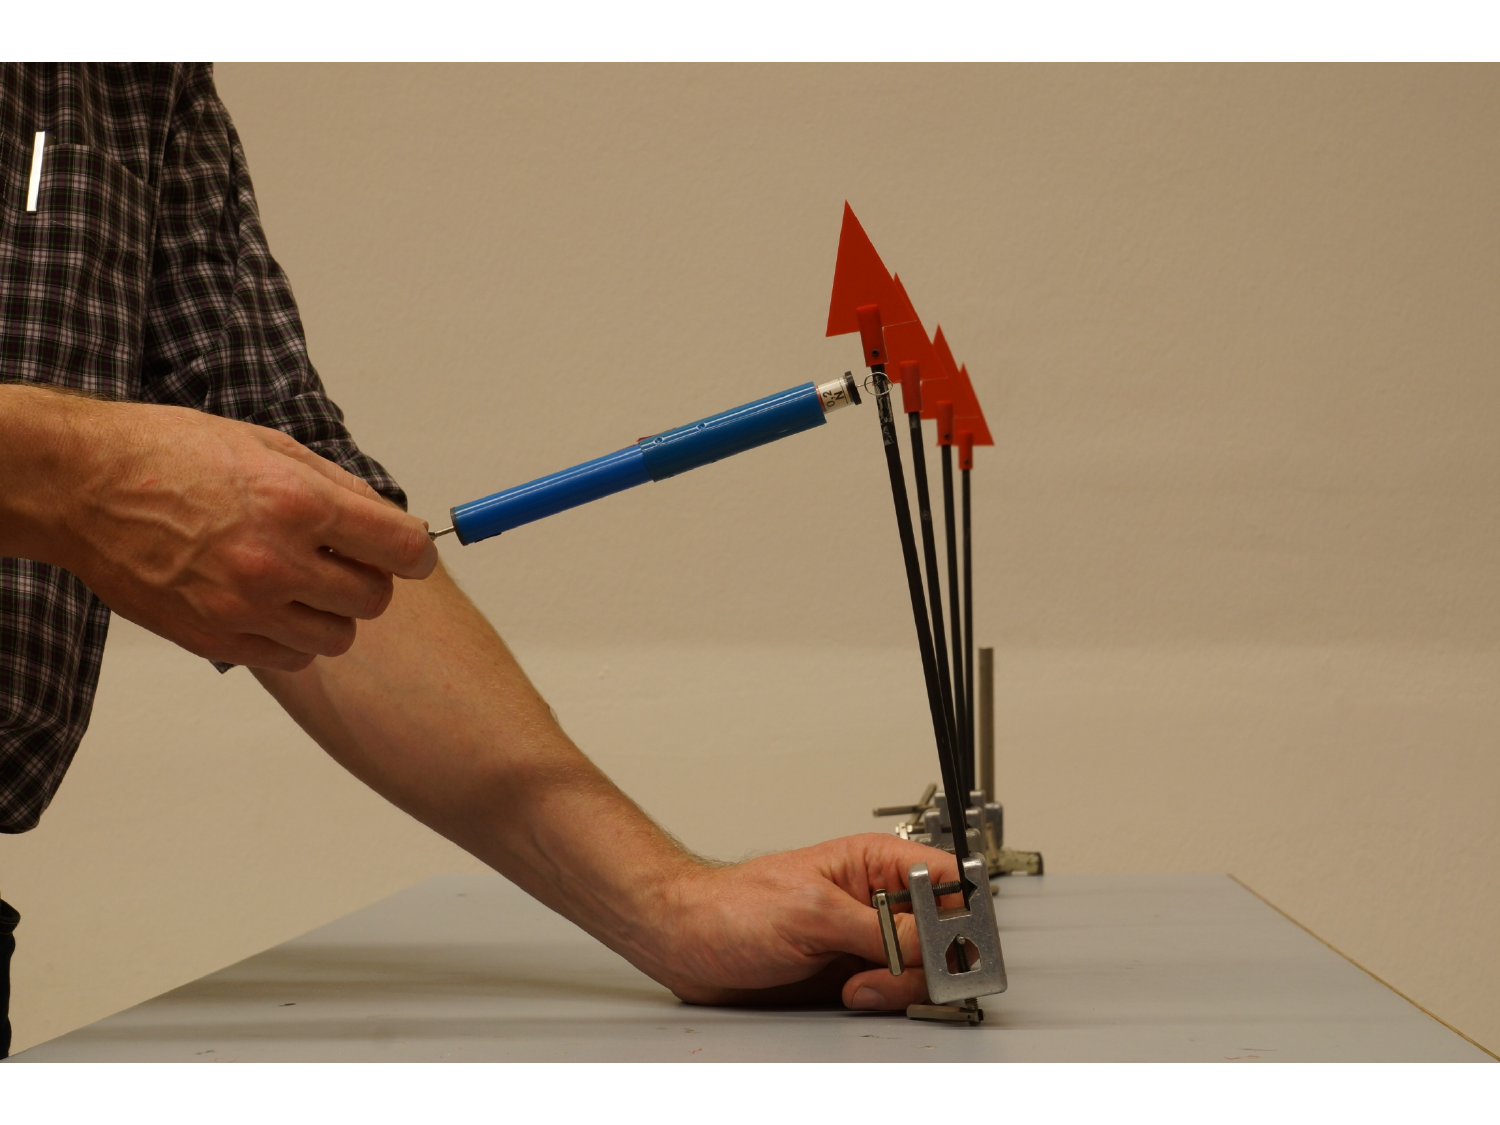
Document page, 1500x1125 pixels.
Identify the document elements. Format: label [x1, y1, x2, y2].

picture [0, 62, 1500, 1063]
